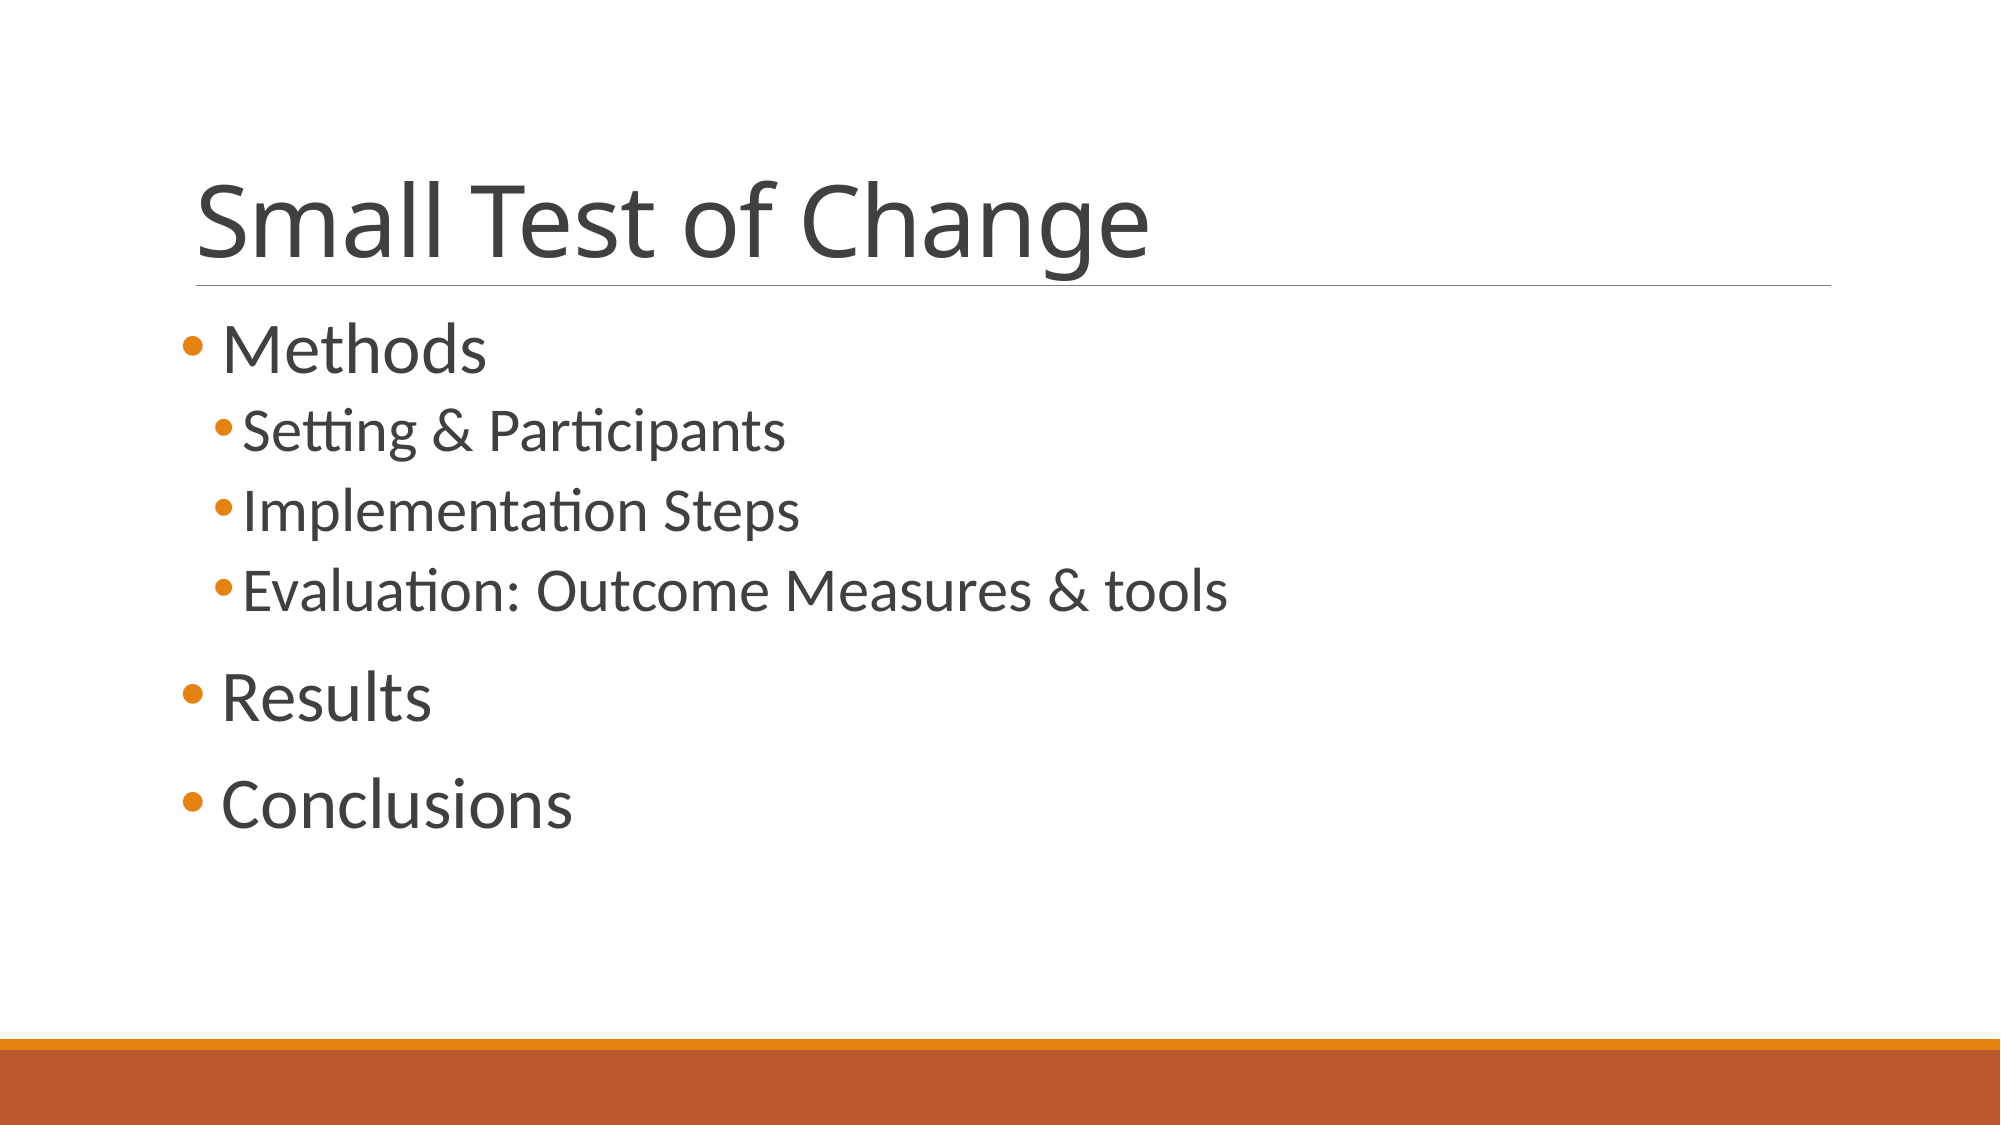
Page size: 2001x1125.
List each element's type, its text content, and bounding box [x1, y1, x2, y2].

list Methods Setting & Participants Implementation Steps Evaluation: Outcome Measures & tools Results Conclusions [180, 302, 1830, 963]
title Small Test of Change [180, 47, 1830, 285]
